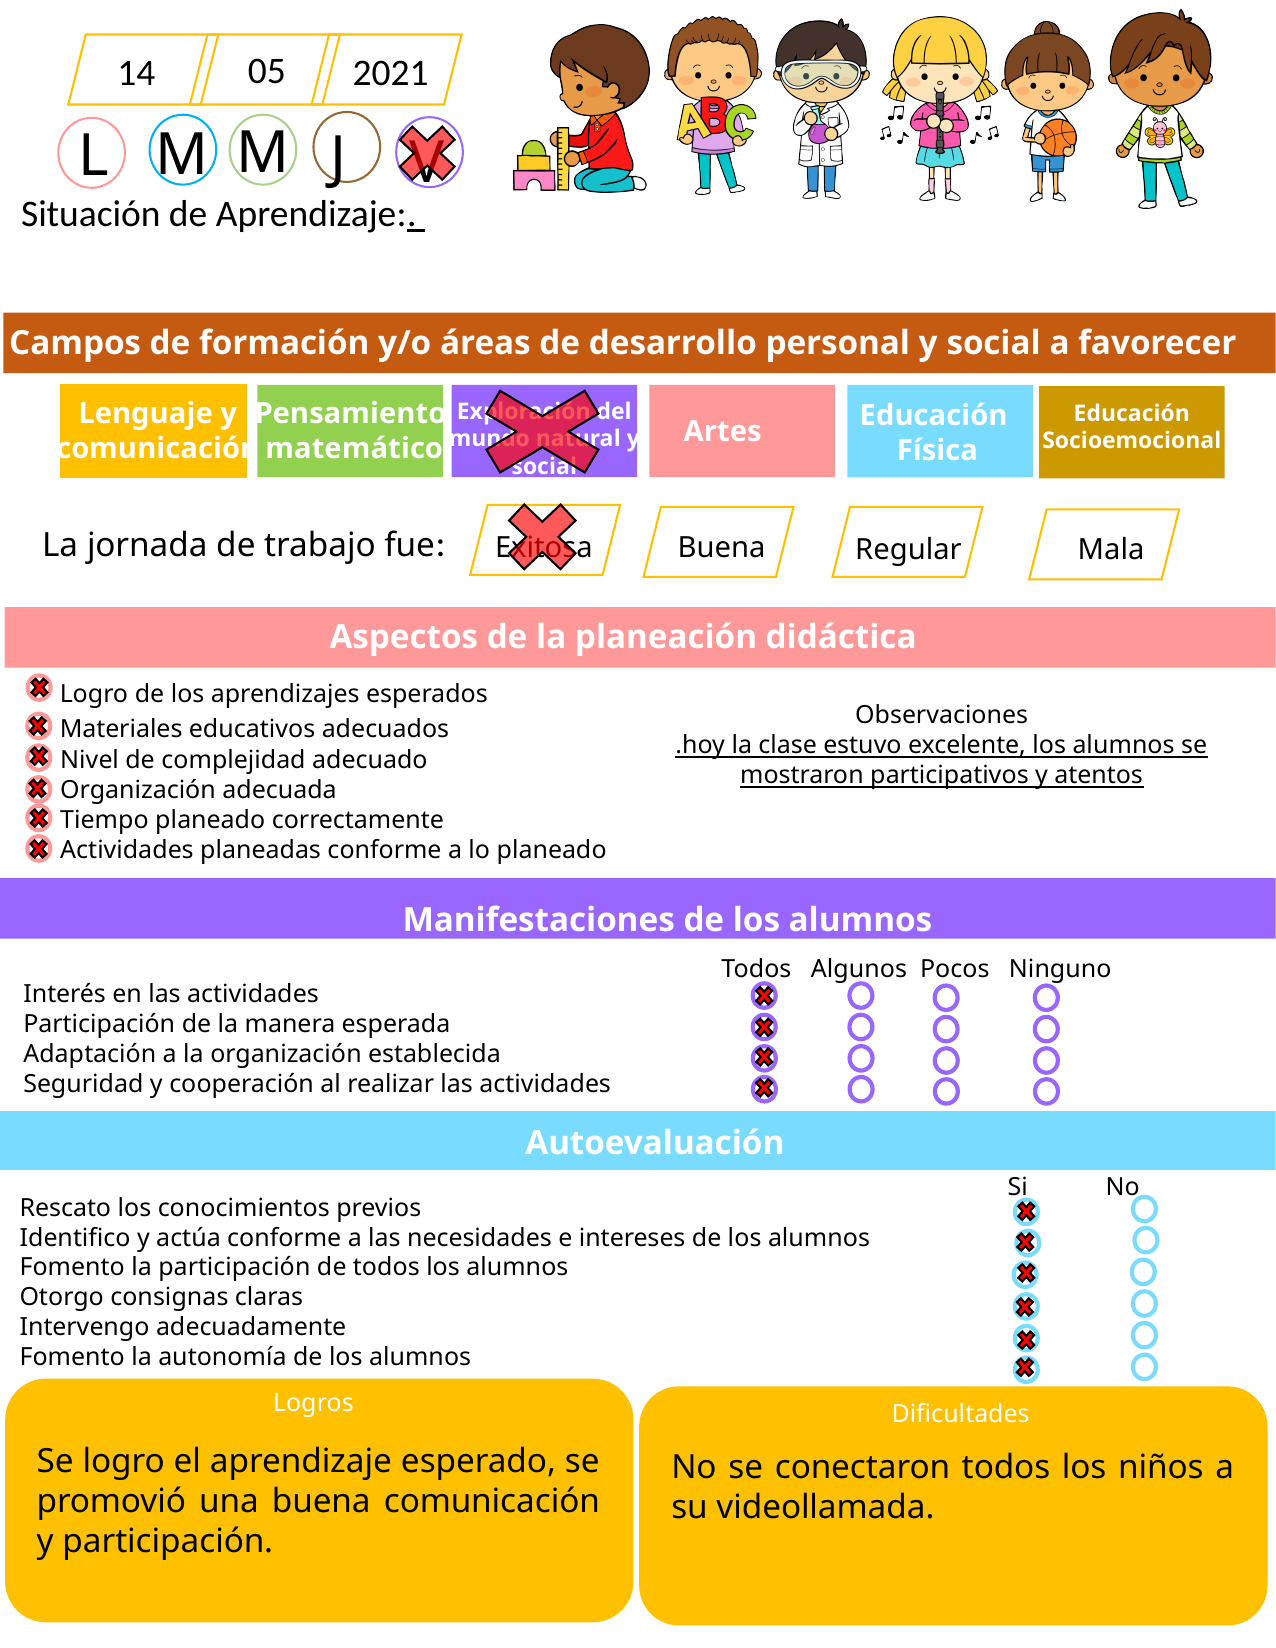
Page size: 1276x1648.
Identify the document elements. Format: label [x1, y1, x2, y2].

picture [1108, 9, 1213, 209]
text_box [0, 16, 1276, 1626]
